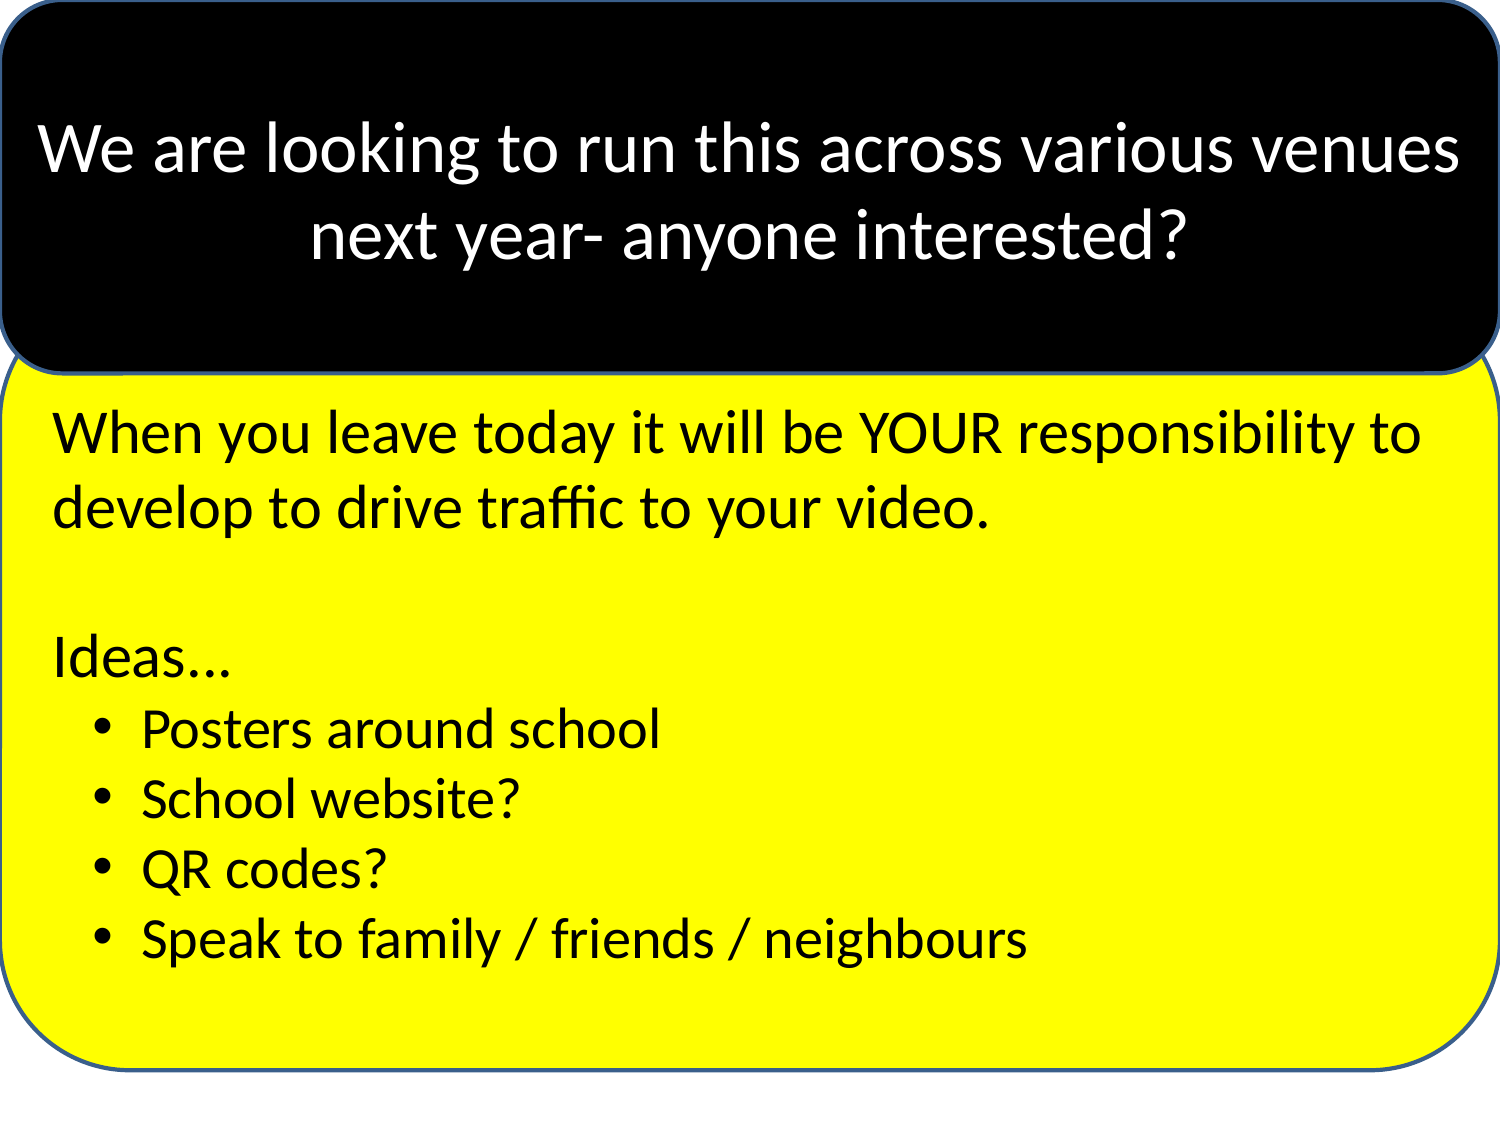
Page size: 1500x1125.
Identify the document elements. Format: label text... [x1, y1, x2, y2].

text_box We are looking to run this across various venues next year- anyone interested? [0, 0, 1500, 376]
text_box When you leave today it will be YOUR responsibility to develop to drive traffic to your video. Ideas... Posters around school School website? QR codes? Speak to family / friends / neighbours [0, 355, 1500, 1073]
